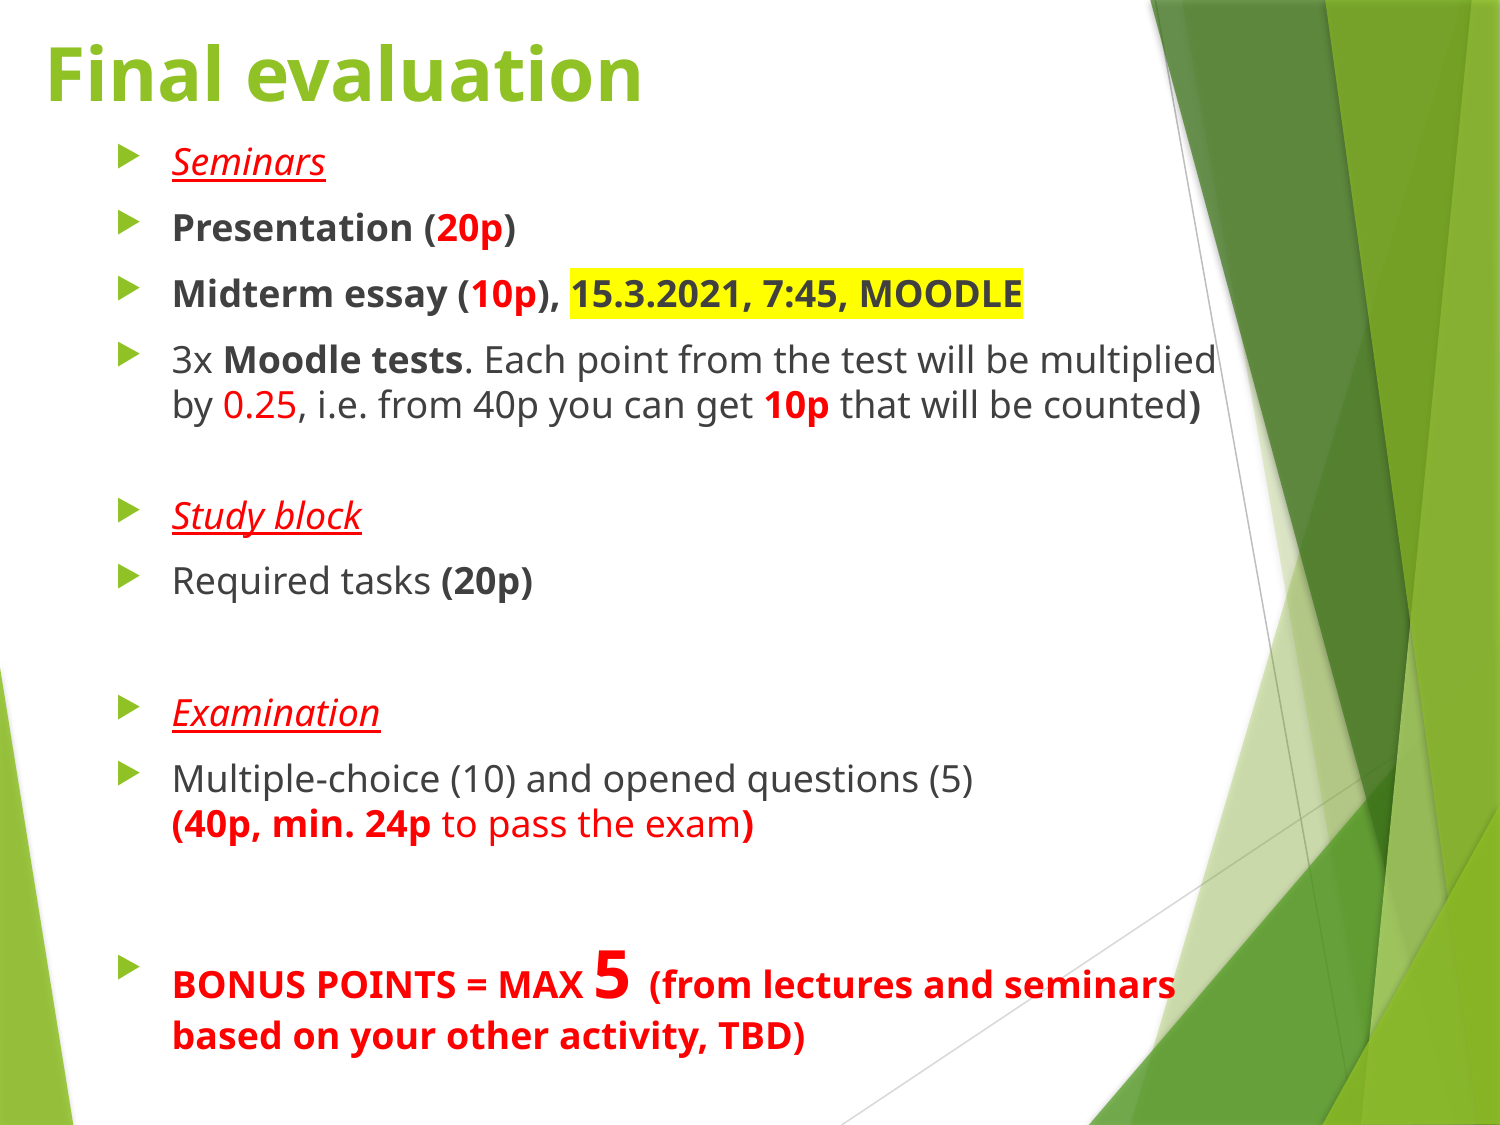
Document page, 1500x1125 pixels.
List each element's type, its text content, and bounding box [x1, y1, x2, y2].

list Seminars Presentation (20p) Midterm essay (10p), 15.3.2021, 7:45, MOODLE 3x Moodle tests. Each point from the test will be multiplied by 0.25, i.e. from 40p you can get 10p that will be counted) Study block Required tasks (20p) Examination Multiple-choice (10) and opened questions (5) (40p, min. 24p to pass the exam) BONUS POINTS = MAX 5 (from lectures and seminars based on your other activity, TBD) [100, 130, 1259, 1094]
title Final evaluation [29, 19, 1071, 236]
